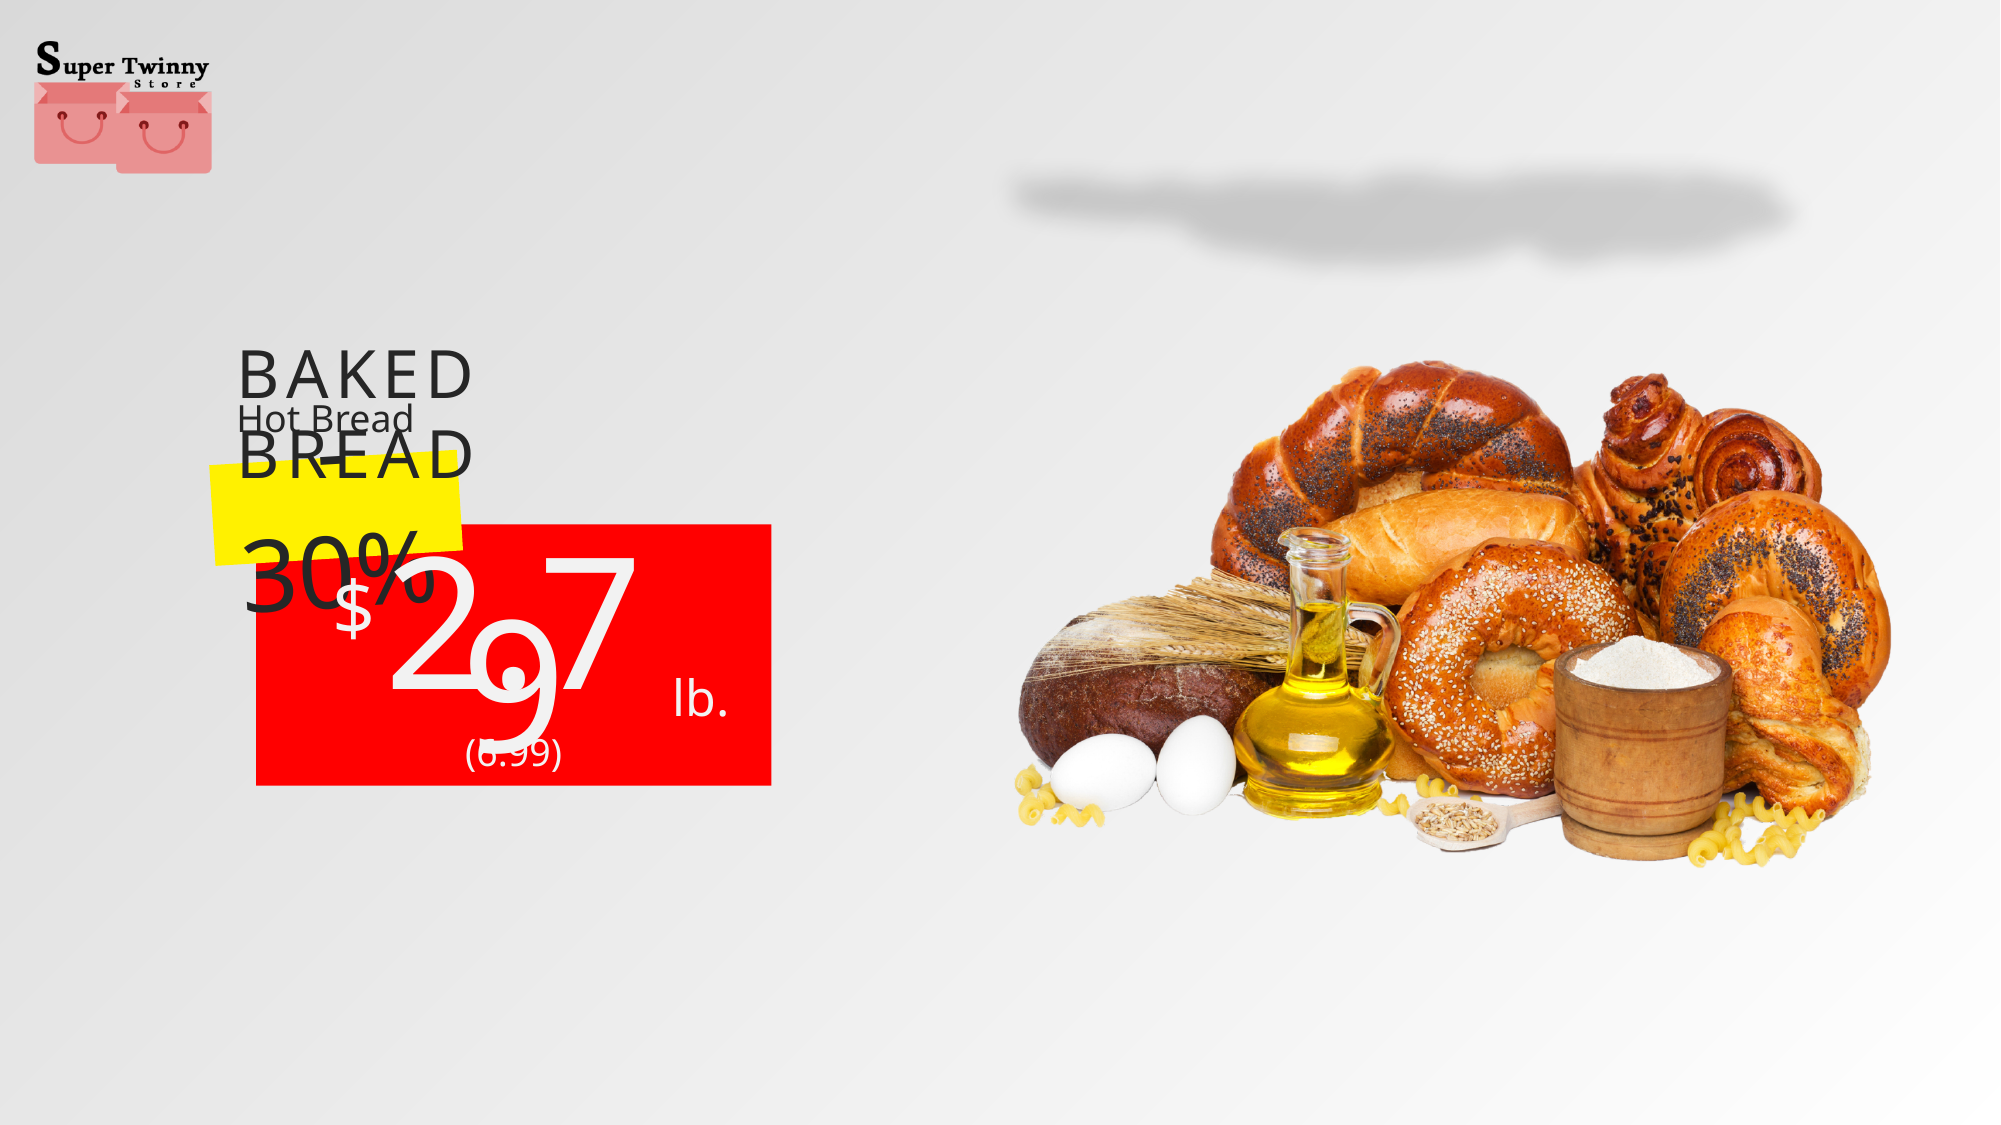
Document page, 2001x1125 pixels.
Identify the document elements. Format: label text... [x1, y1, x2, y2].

picture [20, 15, 223, 218]
text_box 2.79 [354, 656, 673, 796]
text_box BAKED BREAD [221, 448, 705, 500]
text_box BAKED BREAD [221, 324, 705, 387]
text_box Hot Bread [221, 387, 705, 448]
picture [956, 238, 1981, 935]
text_box -30% [208, 463, 465, 567]
text_box lb. [655, 656, 748, 734]
text_box (6.99) [450, 704, 578, 782]
text_box $ [308, 580, 401, 658]
text_box [255, 523, 772, 787]
